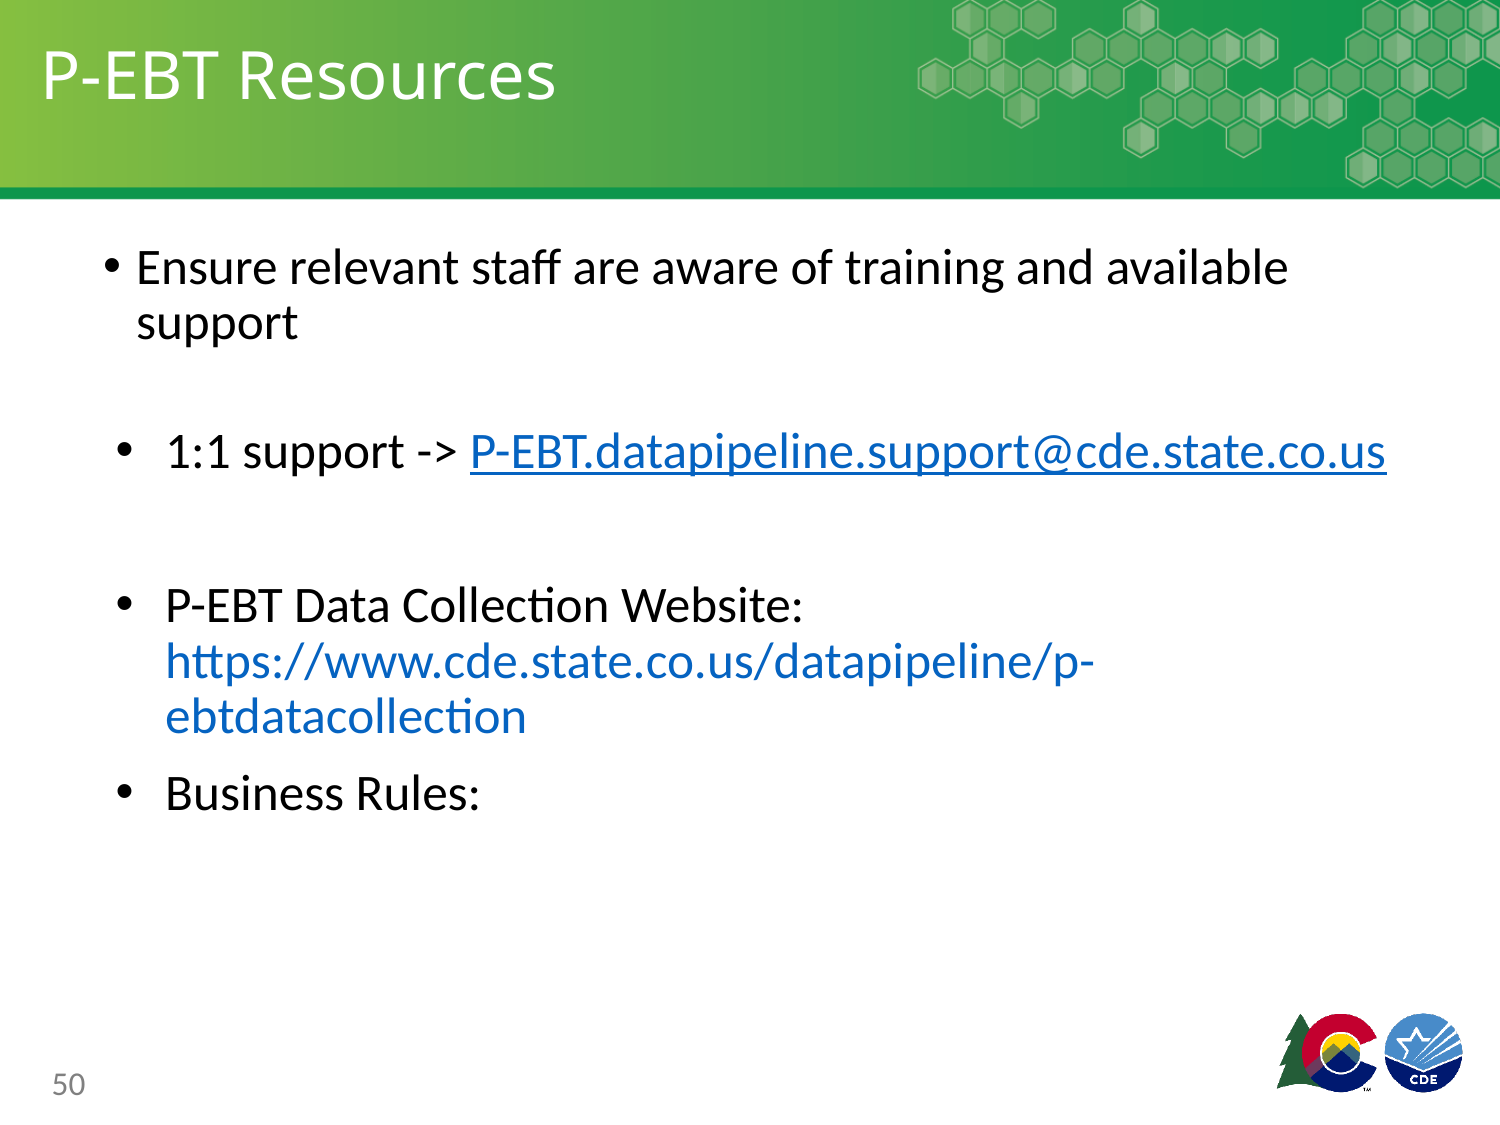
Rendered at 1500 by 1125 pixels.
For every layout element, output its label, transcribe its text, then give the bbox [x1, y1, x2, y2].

list Ensure relevant staff are aware of training and available support 1:1 support -> P-EBT.datapipeline.support@cde.state.co.us P-EBT Data Collection Website: https://www.cde.state.co.us/datapipeline/p-ebtdatacollection Business Rules: [103, 239, 1397, 1002]
title P-EBT Resources [40, 41, 1038, 166]
picture [0, 0, 1500, 200]
slide_number 50 [36, 1054, 375, 1115]
picture [1275, 1012, 1463, 1093]
